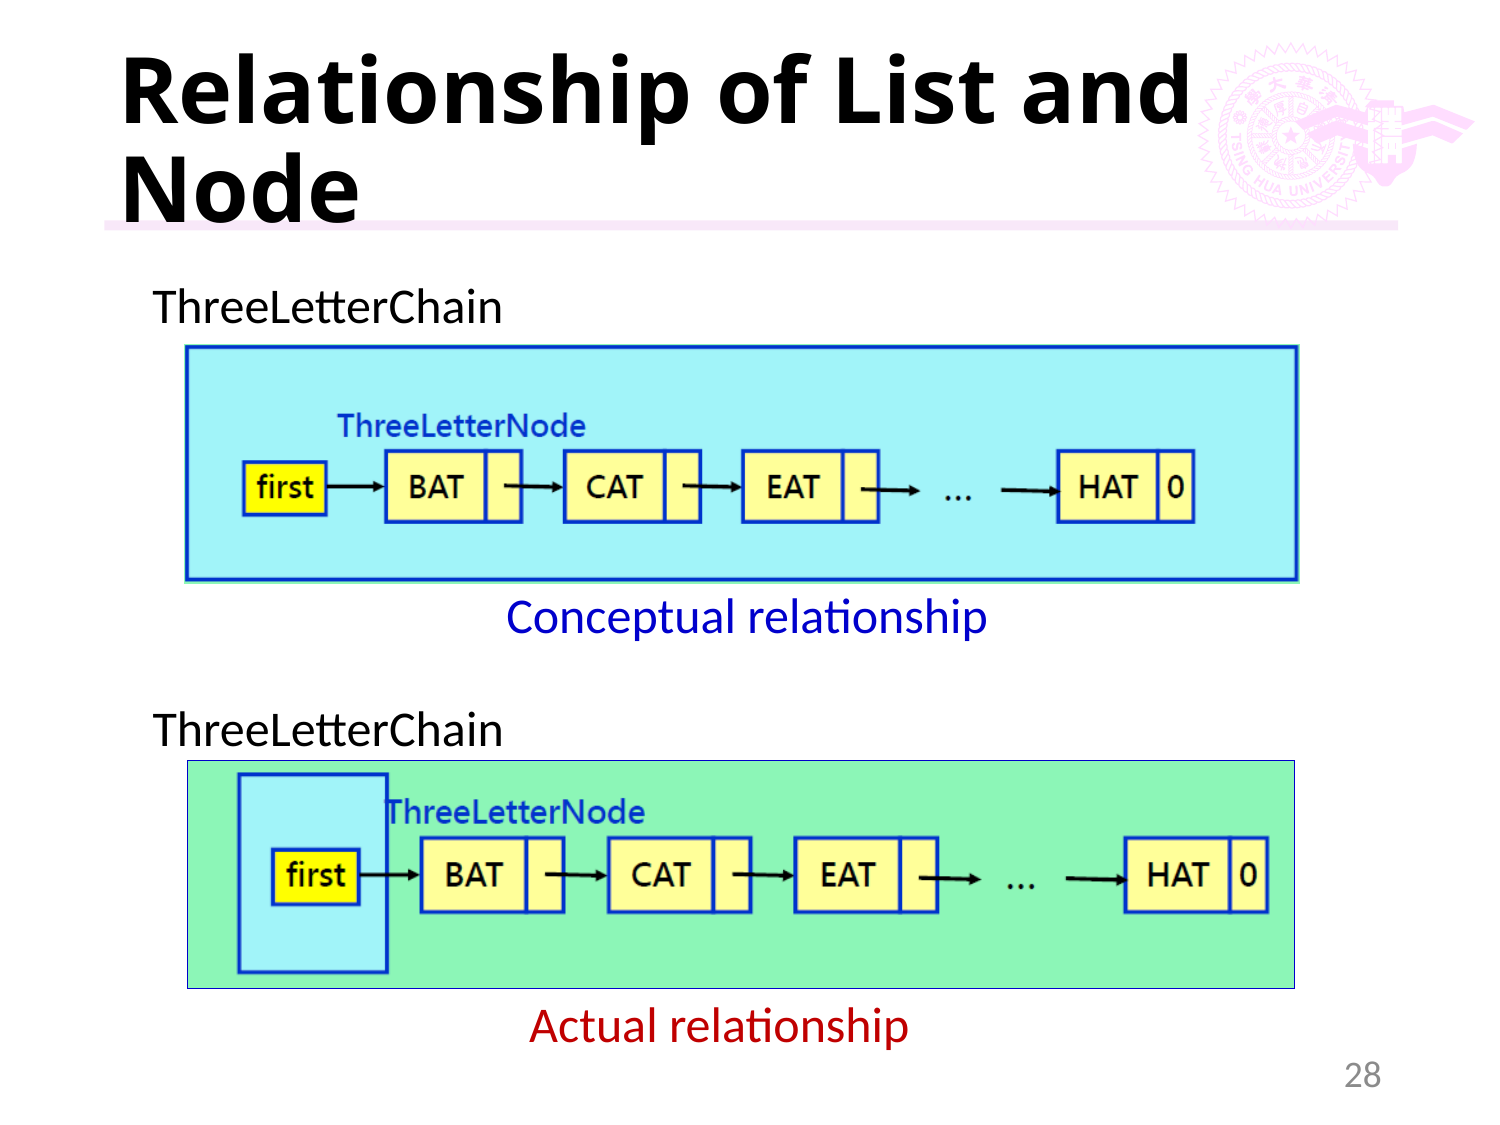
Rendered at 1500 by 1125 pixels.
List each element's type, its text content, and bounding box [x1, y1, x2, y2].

slide_number 28 [1059, 1042, 1397, 1103]
text_box ThreeLetterChain [137, 266, 519, 341]
picture [187, 761, 1294, 988]
text_box ThreeLetterChain [137, 688, 519, 764]
text_box Conceptual relationship [491, 585, 1015, 651]
picture [184, 344, 1300, 585]
text_box Actual relationship [514, 989, 936, 1061]
title Relationship of List and Node [103, 59, 1397, 228]
